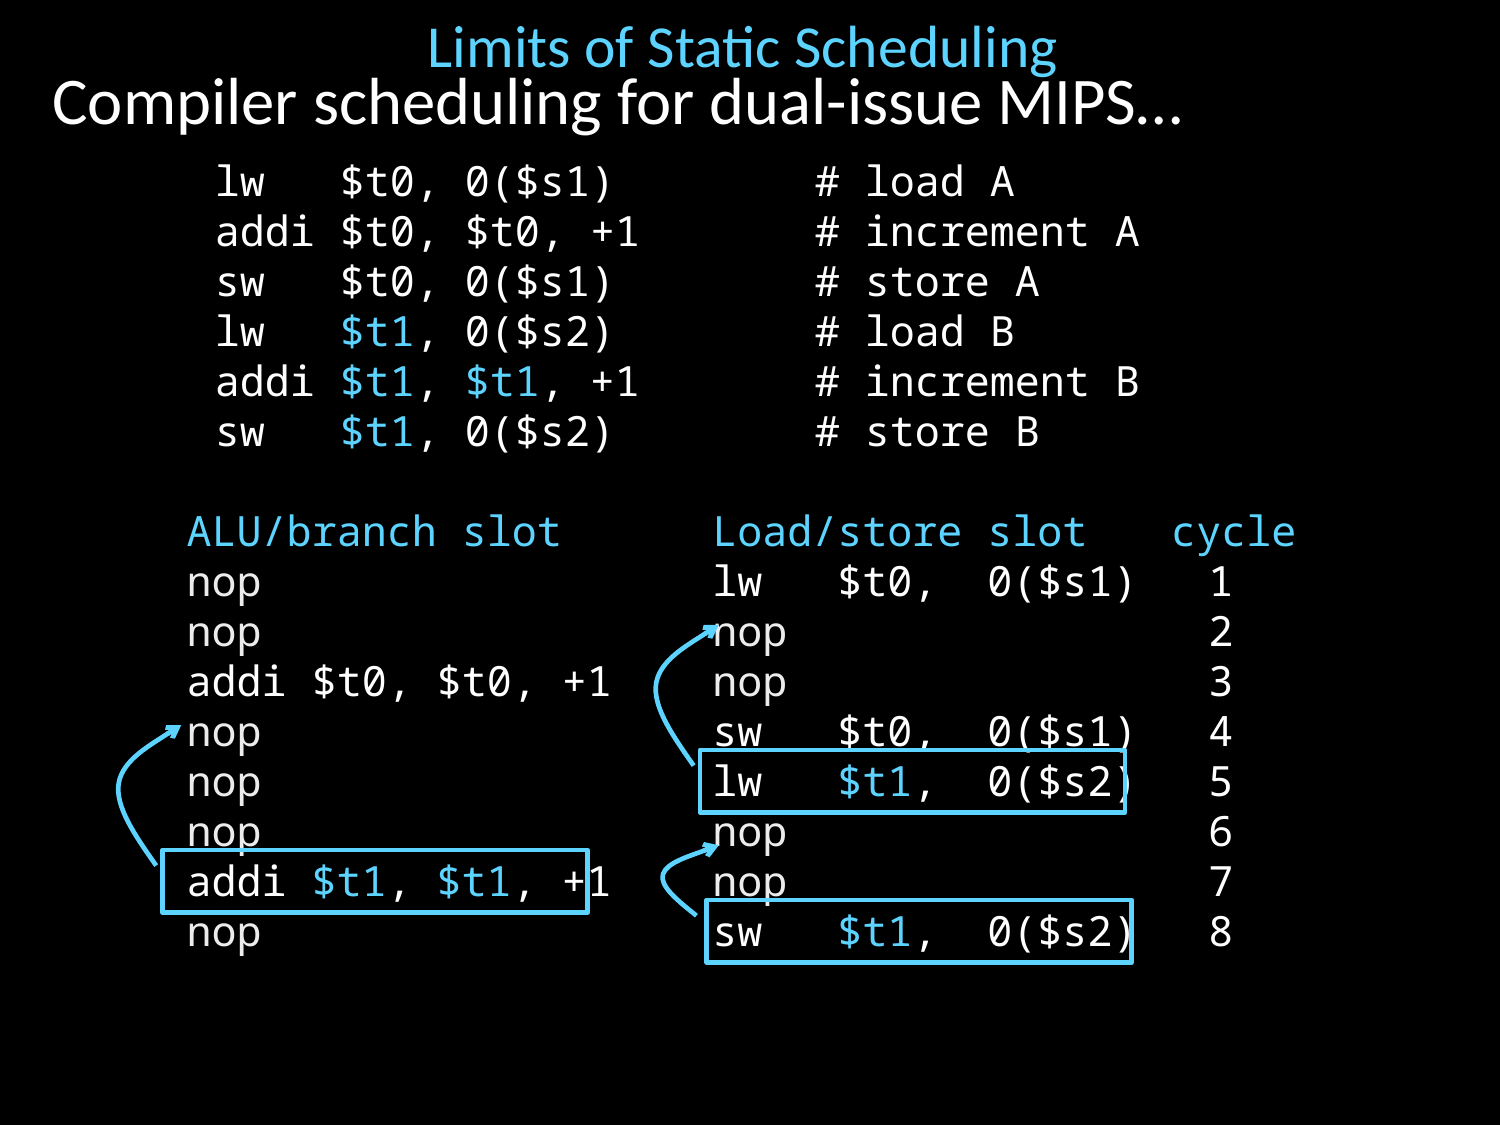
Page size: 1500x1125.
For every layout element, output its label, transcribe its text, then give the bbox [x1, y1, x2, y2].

text_box [160, 848, 590, 914]
text_box [698, 748, 1127, 814]
list Compiler scheduling for dual-issue MIPS… [37, 50, 1463, 175]
text_box [705, 898, 1134, 964]
text_box [660, 842, 719, 918]
text_box [653, 624, 719, 767]
text_box [116, 724, 182, 867]
text_box lw $t0, 0($s1) # load A addi $t0, $t0, +1 # increment A sw $t0, 0($s1) # store A lw $t1, 0($s2) # load B addi $t1, $t1, +1 # increment B sw $t1, 0($s2) # store B ALU/branch slot Load/store slot cycle nop lw $t0, 0($s1) 1 nop nop 2 addi $t0, $t0, +1 nop 3 nop sw $t0, 0($s1) 4 nop lw $t1, 0($s2) 5 nop nop 6 addi $t1, $t1, +1 nop 7 nop sw $t1, 0($s2) 8 [50, 147, 1500, 963]
title Limits of Static Scheduling [37, 0, 1463, 50]
